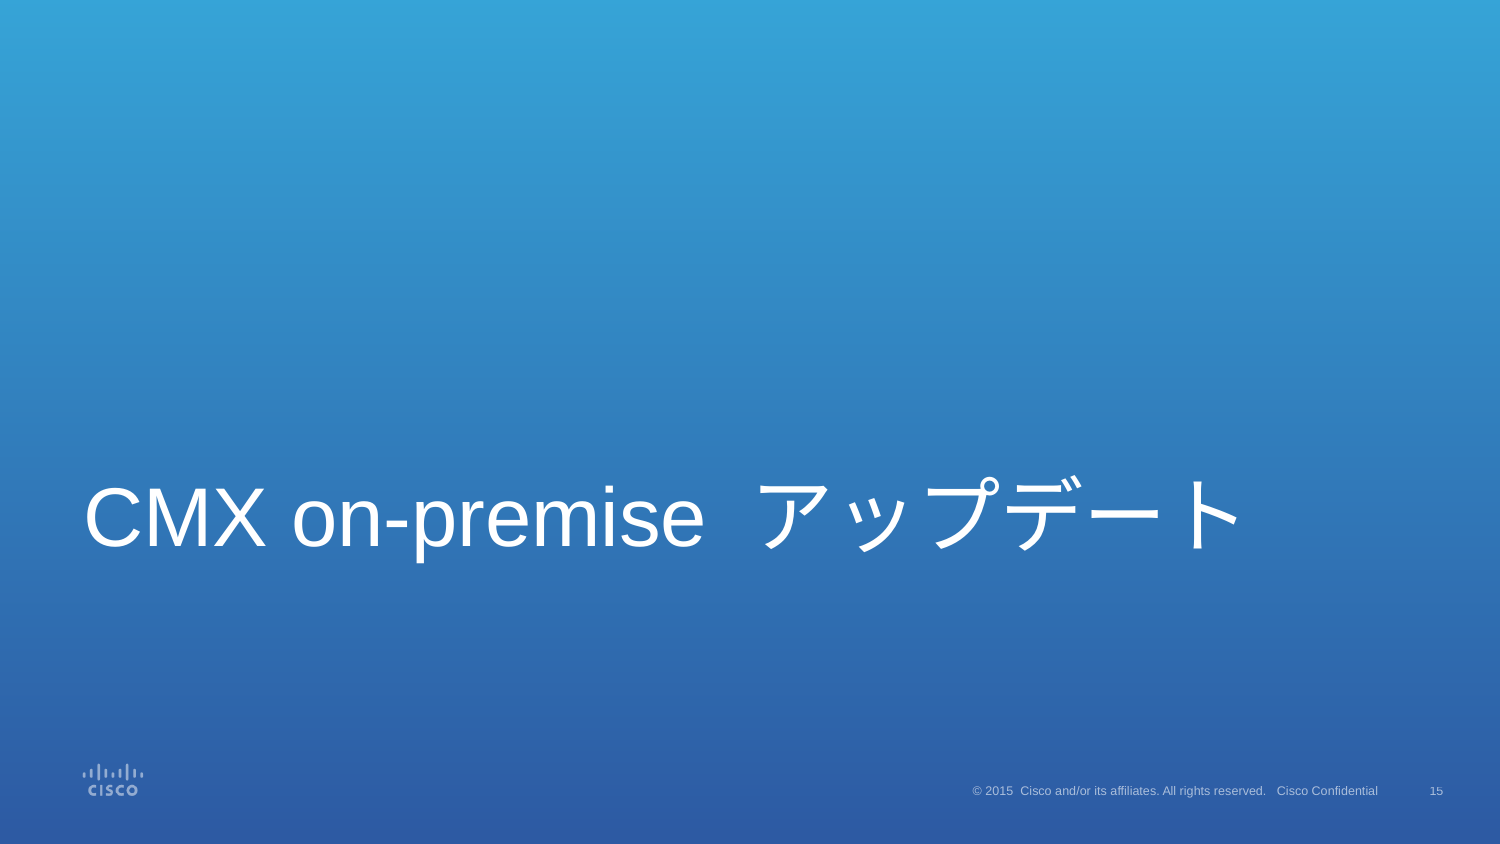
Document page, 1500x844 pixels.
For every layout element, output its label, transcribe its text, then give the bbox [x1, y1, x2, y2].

title CMX on-premise アップデート [68, 150, 1315, 572]
